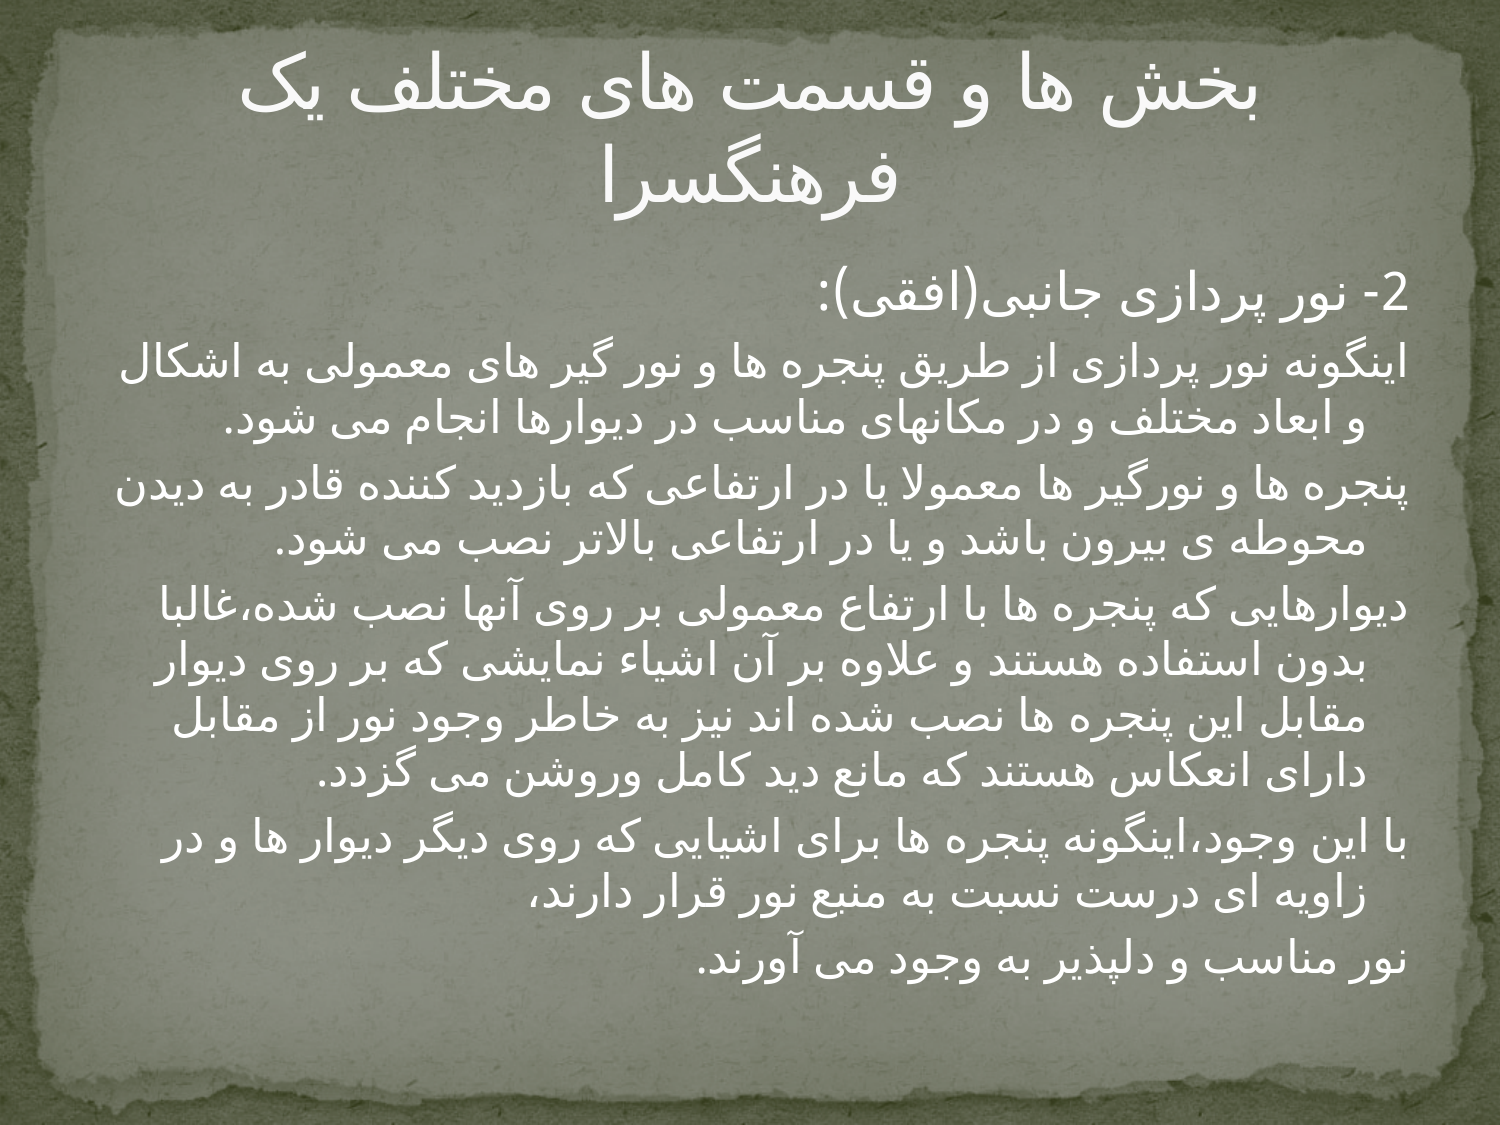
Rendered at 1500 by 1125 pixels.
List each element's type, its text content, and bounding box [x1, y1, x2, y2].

list 2- نور پردازی جانبی(افقی): اینگونه نور پردازی از طریق پنجره ها و نور گیر های معمولی به اشکال و ابعاد مختلف و در مکانهای مناسب در دیوارها انجام می شود. پنجره ها و نورگیر ها معمولا یا در ارتفاعی که بازدید کننده قادر به دیدن محوطه ی بیرون باشد و یا در ارتفاعی بالاتر نصب می شود. دیوارهایی که پنجره ها با ارتفاع معمولی بر روی آنها نصب شده،غالبا بدون استفاده هستند و علاوه بر آن اشیاء نمایشی که بر روی دیوار مقابل این پنجره ها نصب شده اند نیز به خاطر وجود نور از مقابل دارای انعکاس هستند که مانع دید کامل وروشن می گزدد. با این وجود،اینگونه پنجره ها برای اشیایی که روی دیگر دیوار ها و در زاویه ای درست نسبت به منبع نور قرار دارند، نور مناسب و دلپذیر به وجود می آورند. [75, 249, 1425, 1000]
title بخش ها و قسمت های مختلف یک فرهنگسرا [74, 24, 1425, 225]
